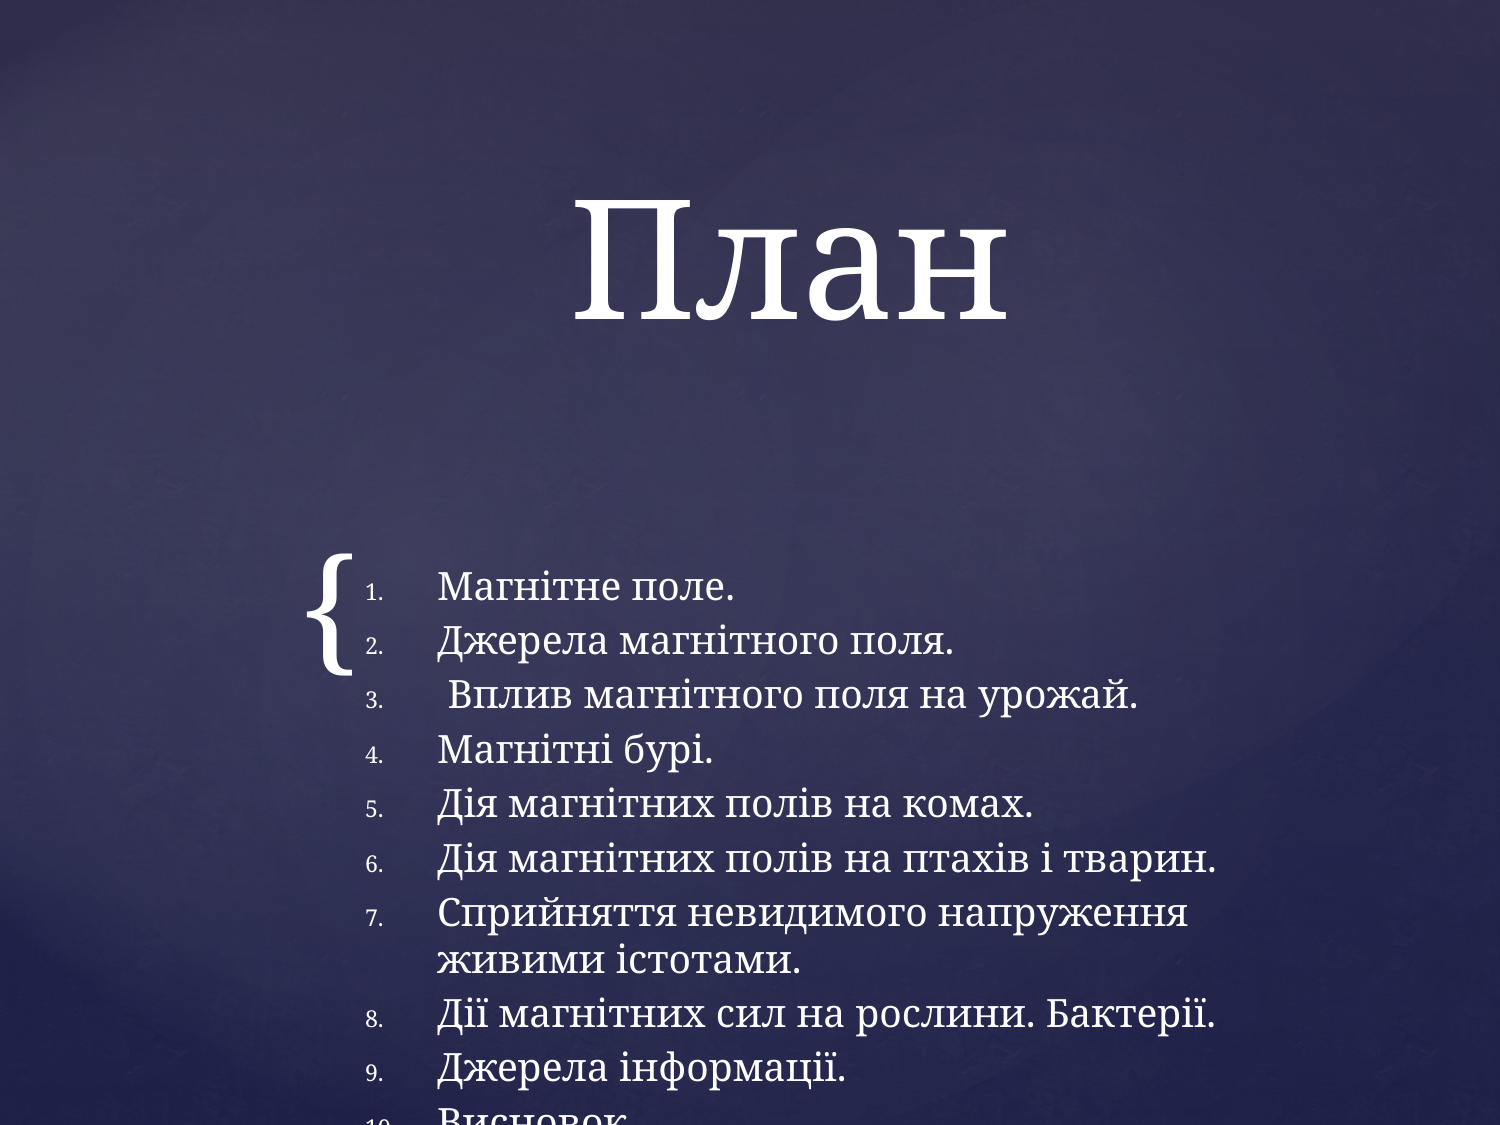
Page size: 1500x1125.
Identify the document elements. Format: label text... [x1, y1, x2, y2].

subtitle Магнітне поле. Джерела магнітного поля. Вплив магнітного поля на урожай. Магнітні бурі. Дія магнітних полів на комах. Дія магнітних полів на птахів і тварин. Сприйняття невидимого напруження живими істотами. Дії магнітних сил на рослини. Бактерії. Джерела інформації. Висновок. [350, 553, 1363, 1125]
title План [171, 160, 1409, 361]
